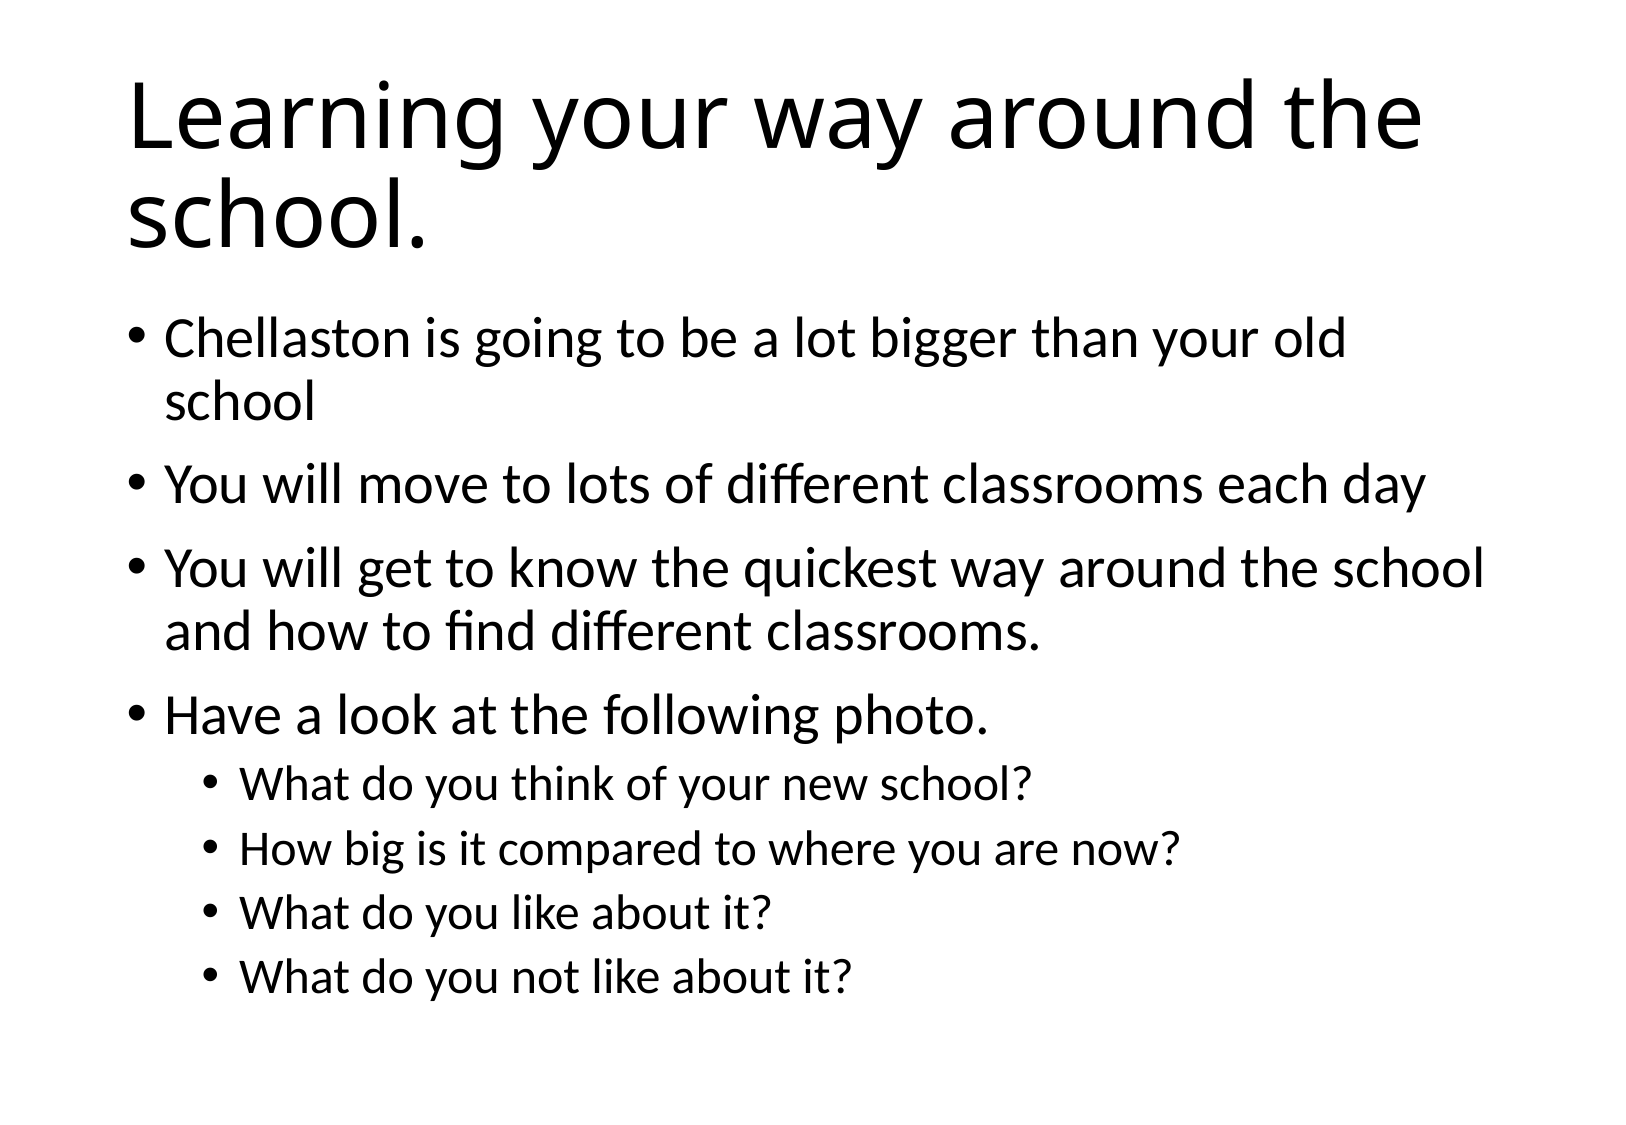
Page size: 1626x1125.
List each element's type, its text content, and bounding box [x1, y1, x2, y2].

list Chellaston is going to be a lot bigger than your old school You will move to lots of different classrooms each day You will get to know the quickest way around the school and how to find different classrooms. Have a look at the following photo. What do you think of your new school? How big is it compared to where you are now? What do you like about it? What do you not like about it? [111, 299, 1514, 1014]
title Learning your way around the school. [111, 59, 1514, 278]
